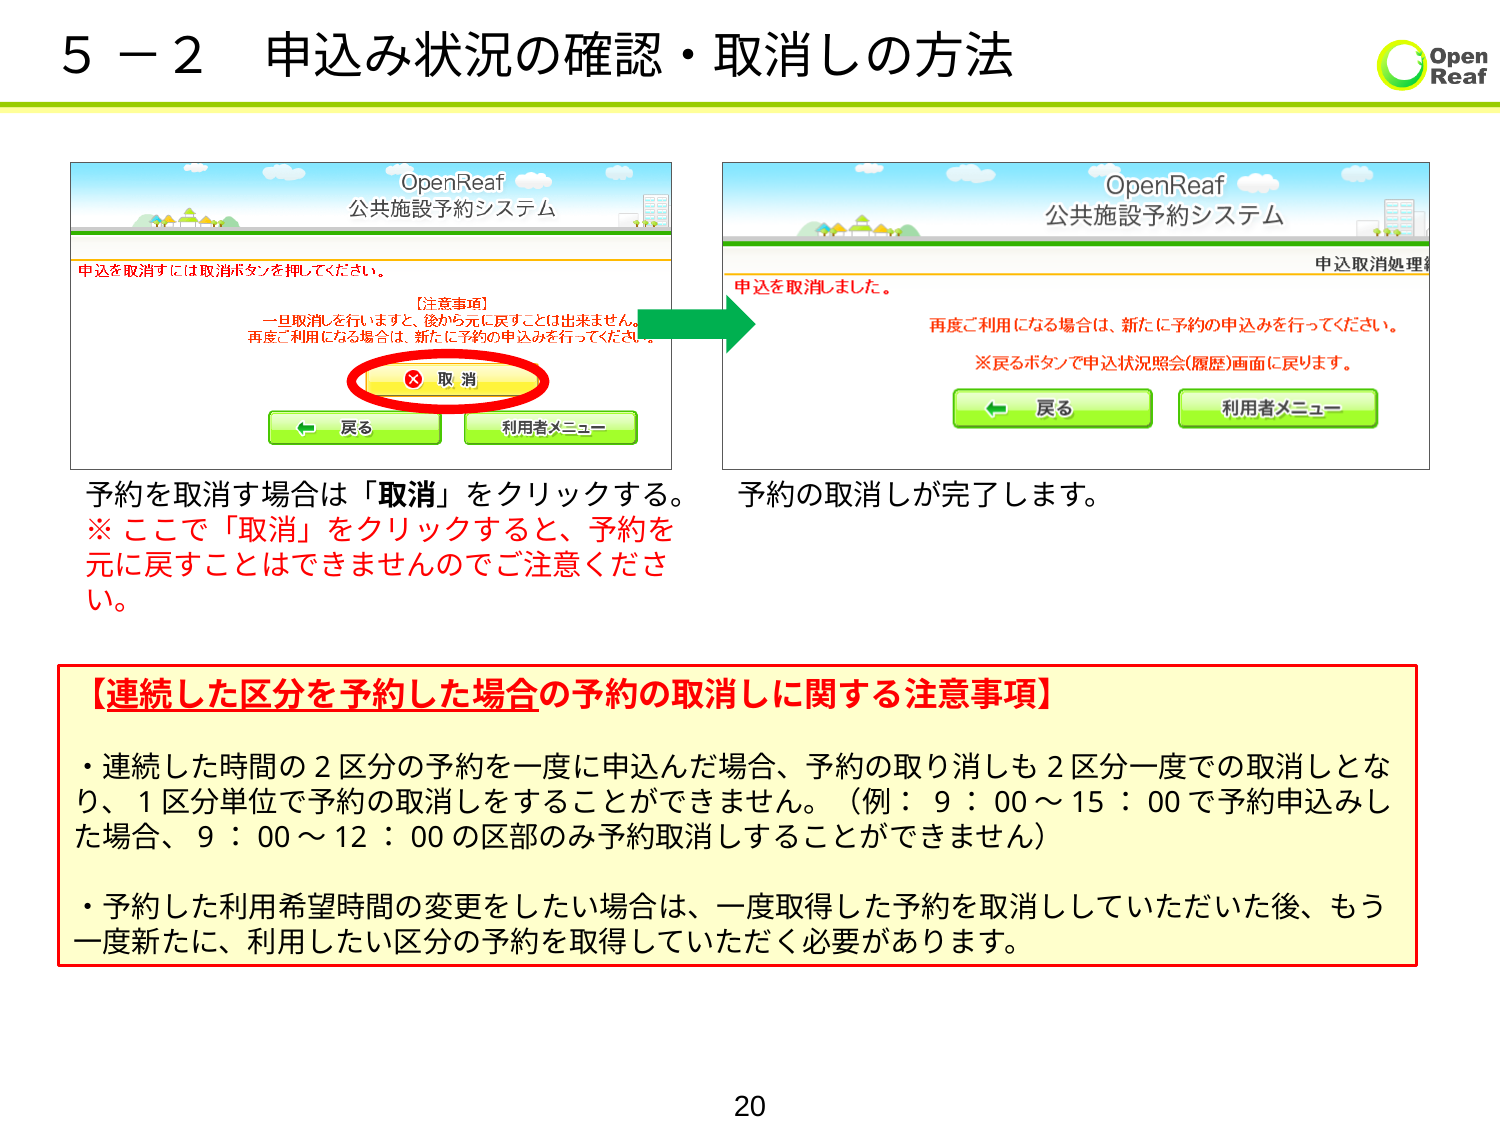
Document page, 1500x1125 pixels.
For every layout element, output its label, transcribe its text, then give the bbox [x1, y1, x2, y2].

picture [722, 161, 1430, 470]
picture [1388, 38, 1489, 91]
text_box 予約の取消しが完了します。 [722, 477, 1430, 519]
text_box [677, 309, 716, 339]
slide_number 20 [575, 1079, 925, 1125]
text_box 予約を取消す場合は「取消」をクリックする。 ※ここで「取消」をクリックすると、予約を元に戻すことはできませんのでご注意ください。 [70, 469, 706, 624]
picture [70, 161, 672, 470]
text_box ５ －２ 申込み状況の確認・取消しの方法 [0, 0, 1388, 107]
text_box 【連続した区分を予約した場合の予約の取消しに関する注意事項】 ・連続した時間の2区分の予約を一度に申込んだ場合、予約の取り消しも2区分一度での取消しとなり、1区分単位で予約の取消しをすることができません。（例： 9：00～15：00で予約申込みした場合、9：00～12：00の区部のみ予約取消しすることができません） ・予約した利用希望時間の変更をしたい場合は、一度取得した予約を取消ししていただいた後、もう一度新たに、利用したい区分の予約を取得していただく必要があります。 [58, 665, 1417, 966]
